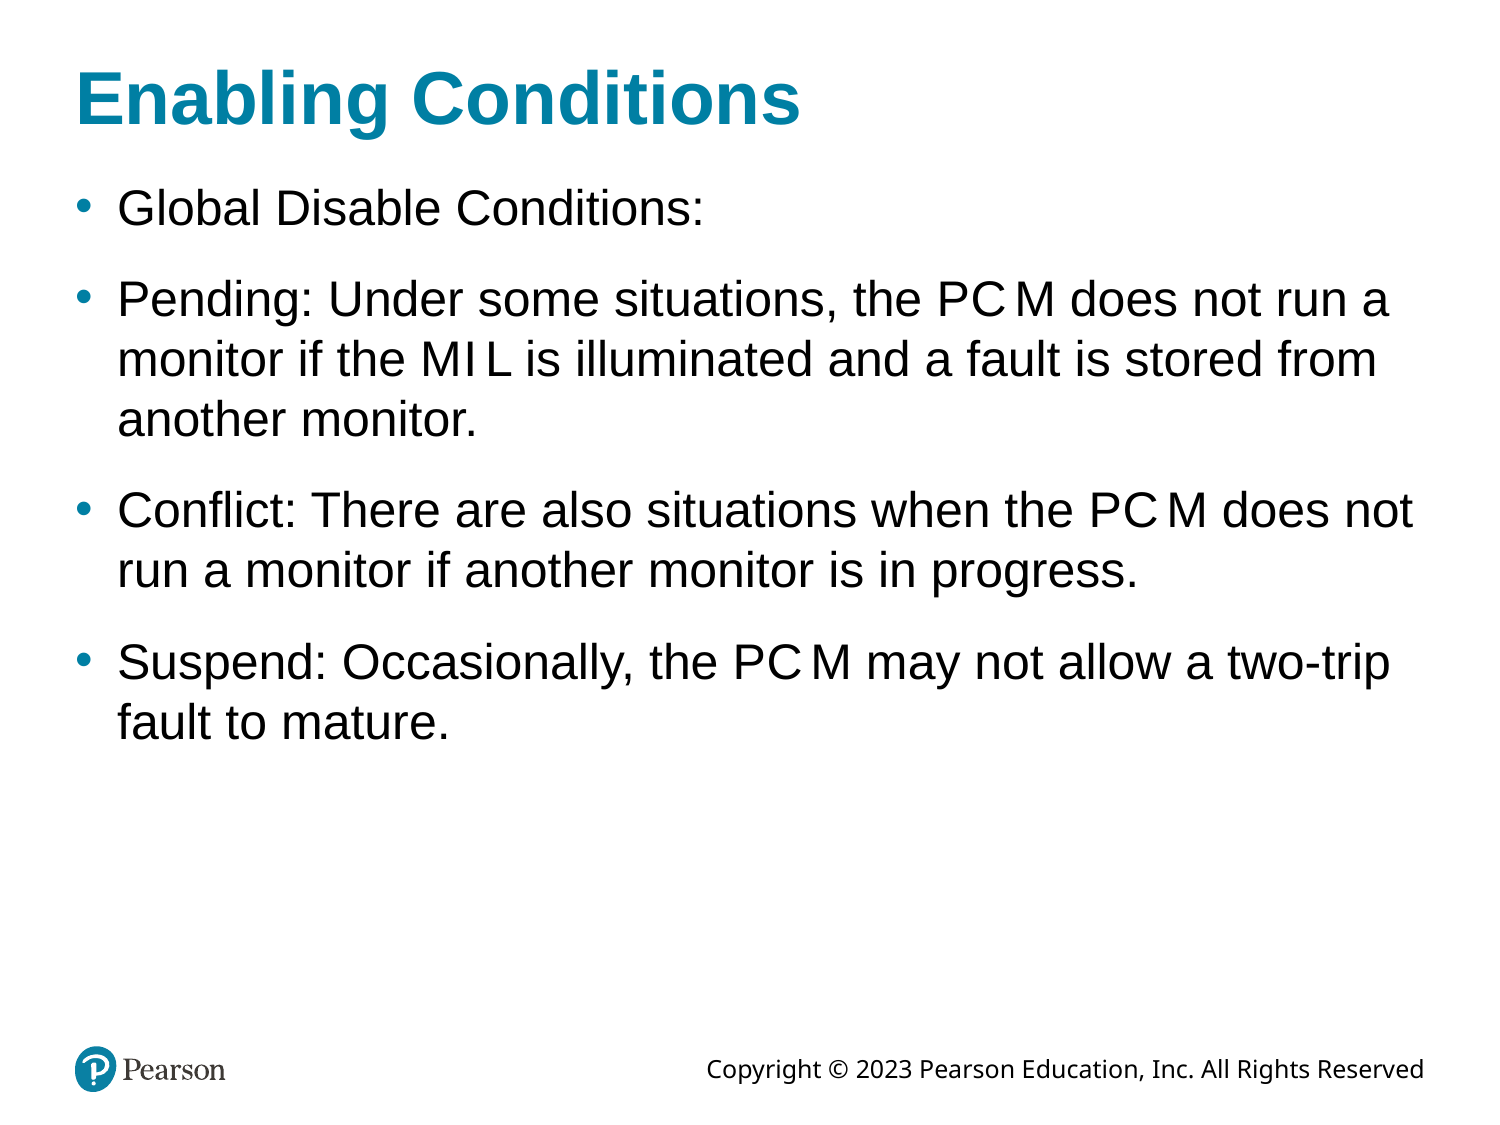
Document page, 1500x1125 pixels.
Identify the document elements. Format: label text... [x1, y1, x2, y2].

list Global Disable Conditions: Pending: Under some situations, the P C M does not run a monitor if the M I L is illuminated and a fault is stored from another monitor. Conflict: There are also situations when the P C M does not run a monitor if another monitor is in progress. Suspend: Occasionally, the P C M may not allow a two-trip fault to mature. [75, 168, 1425, 821]
title Enabling Conditions [75, 42, 1425, 168]
